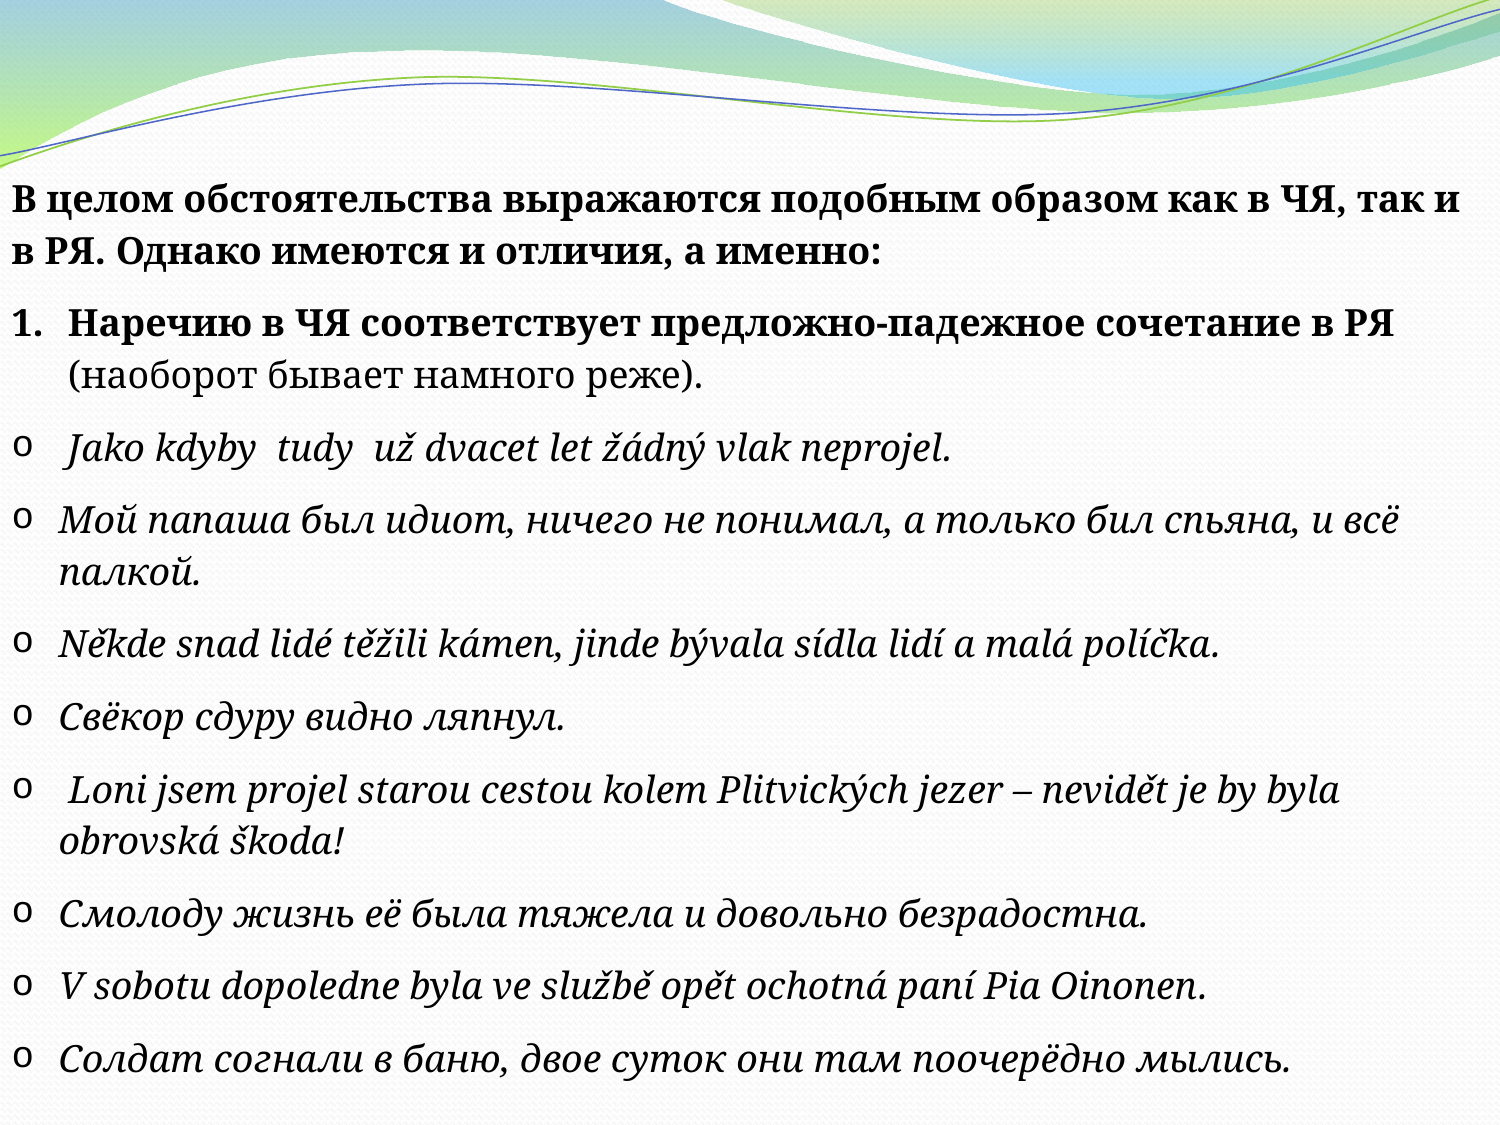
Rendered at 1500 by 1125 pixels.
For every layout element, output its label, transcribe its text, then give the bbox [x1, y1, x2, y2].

text_box В целом обстоятельства выражаются подобным образом как в ЧЯ, так и в РЯ. Однако имеются и отличия, а именно: Наречию в ЧЯ соответствует предложно-падежное сочетание в РЯ (наоборот бывает намного реже). Jako kdyby tudy už dvacet let žádný vlak neprojel. Мой папаша был идиот, ничего не понимал, а только бил спьяна, и всё палкой. Někde snad lidé těžili kámen, jinde bývala sídla lidí a malá políčka. Свёкор сдуру видно ляпнул. Loni jsem projel starou cestou kolem Plitvických jezer – nevidět je by byla obrovská škoda! Смолоду жизнь её была тяжела и довольно безрадостна. V sobotu dopoledne byla ve službě opět ochotná paní Pia Oinonen. Солдат согнали в баню, двое суток они там поочерёдно мылись. [0, 160, 1497, 1088]
